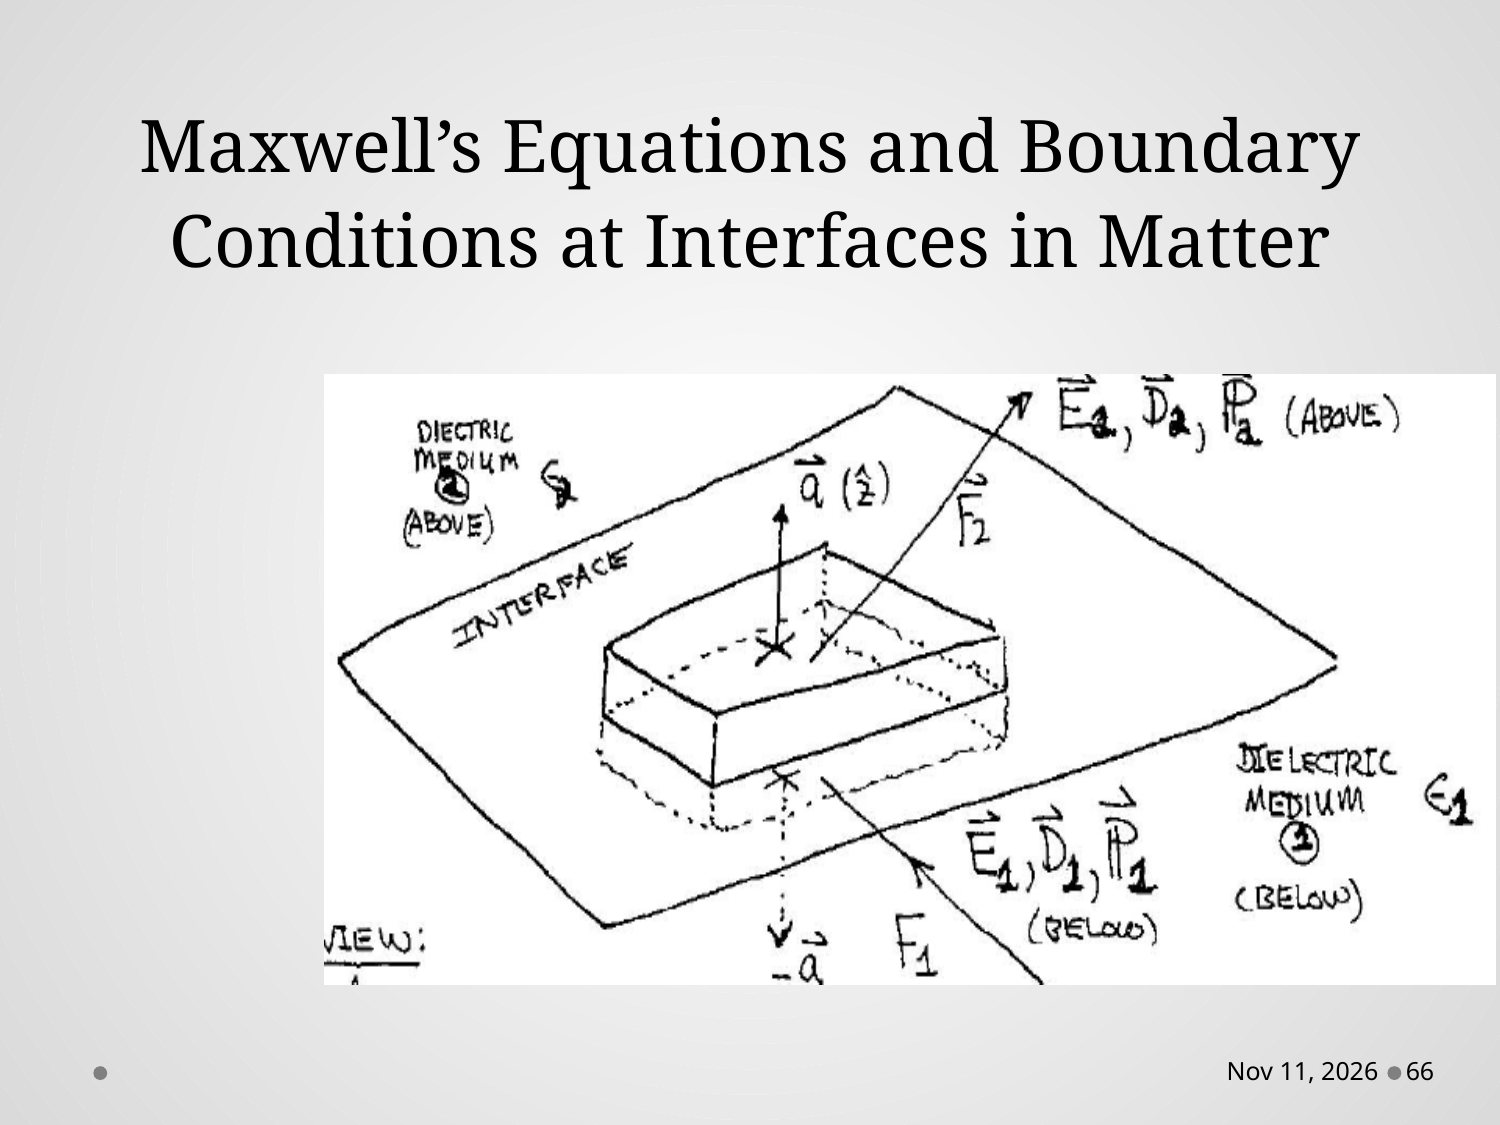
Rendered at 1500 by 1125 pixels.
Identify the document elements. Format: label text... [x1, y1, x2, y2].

slide_number 12-Feb-16 [1043, 1042, 1386, 1103]
slide_number 66 [1401, 1042, 1494, 1103]
title Maxwell’s Equations and Boundary Conditions at Interfaces in Matter [28, 79, 1473, 290]
picture [323, 374, 1497, 985]
